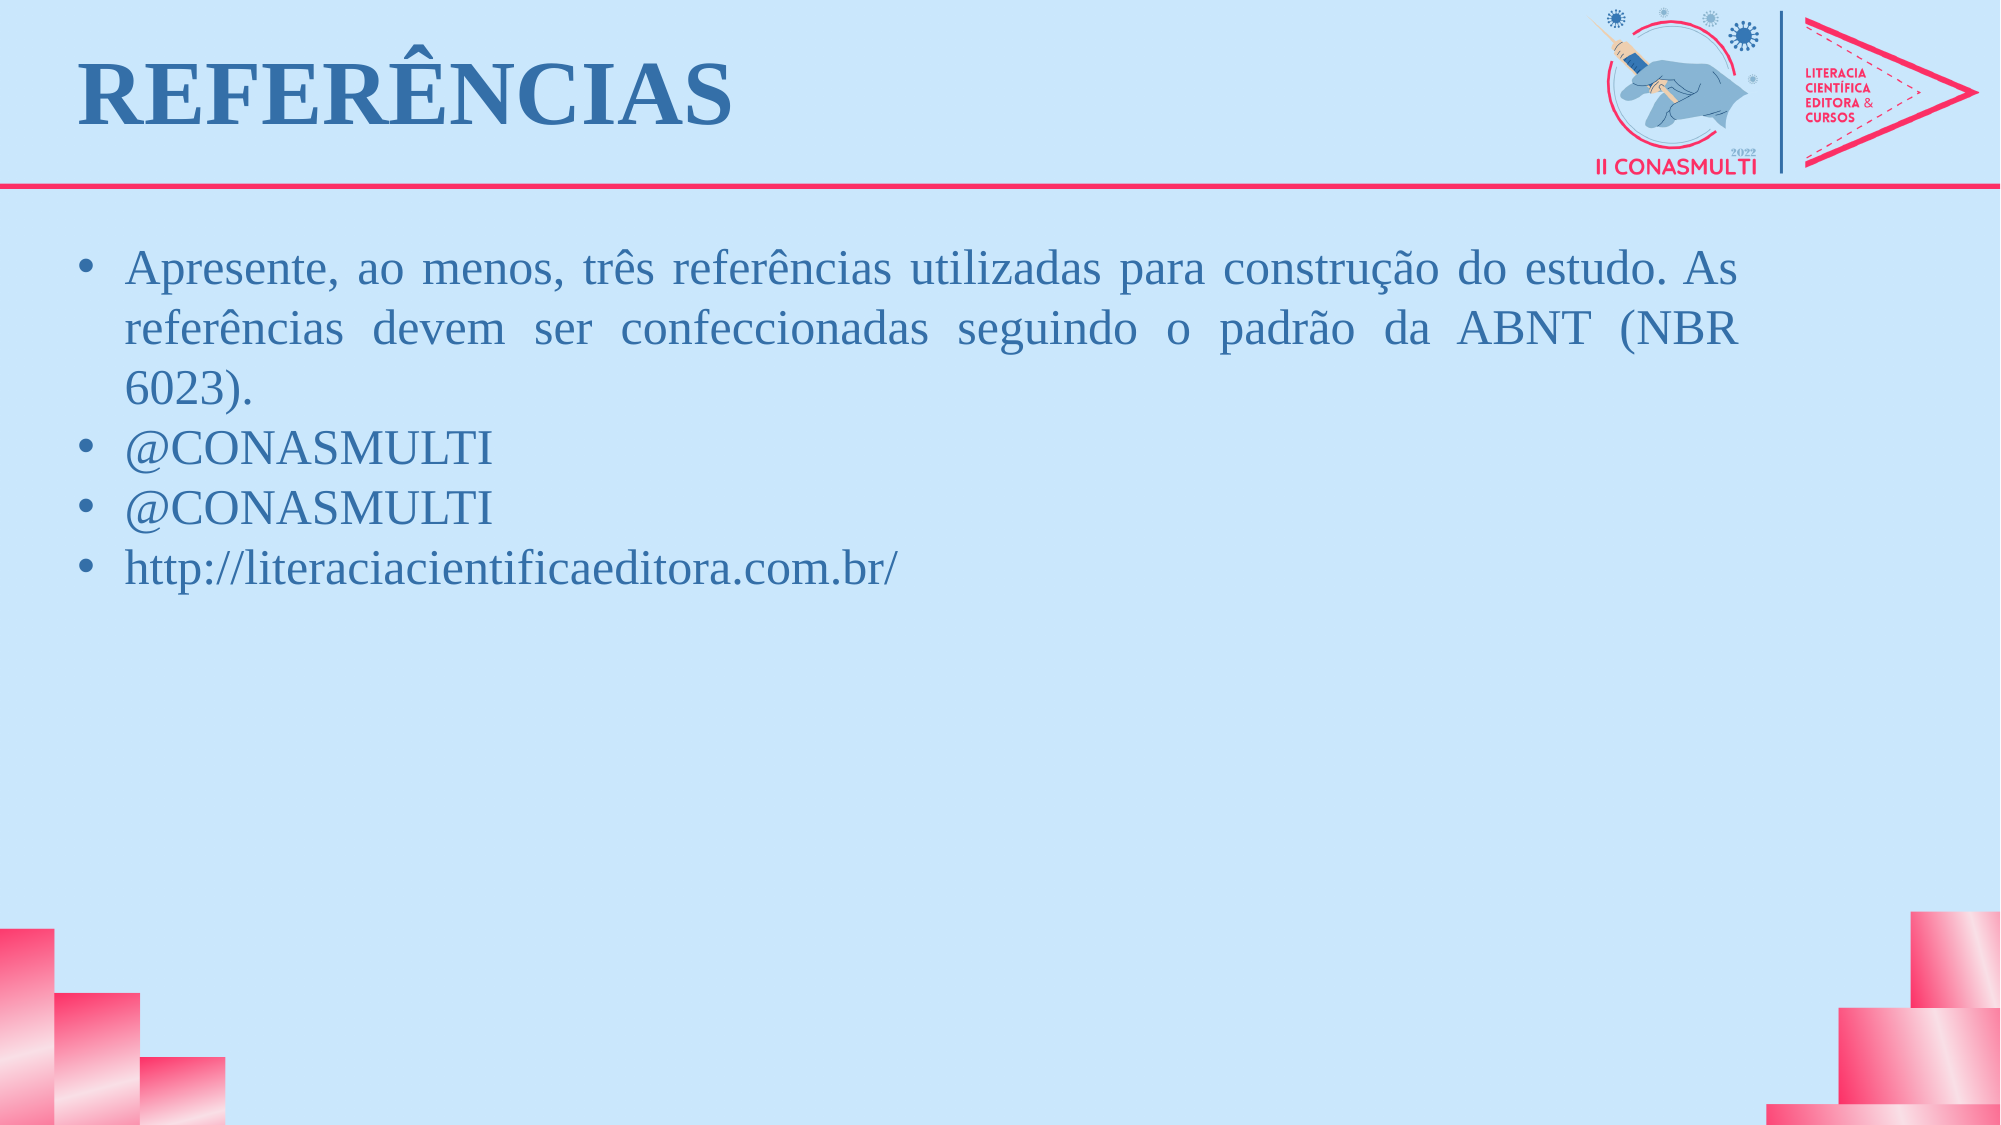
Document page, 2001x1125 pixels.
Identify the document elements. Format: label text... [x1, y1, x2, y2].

picture [0, 0, 2001, 1125]
title REFERÊNCIAS [62, 25, 1220, 164]
text_box Apresente, ao menos, três referências utilizadas para construção do estudo. As referências devem ser confeccionadas seguindo o padrão da ABNT (NBR 6023). @CONASMULTI @CONASMULTI http://literaciacientificaeditora.com.br/ [62, 227, 1755, 603]
